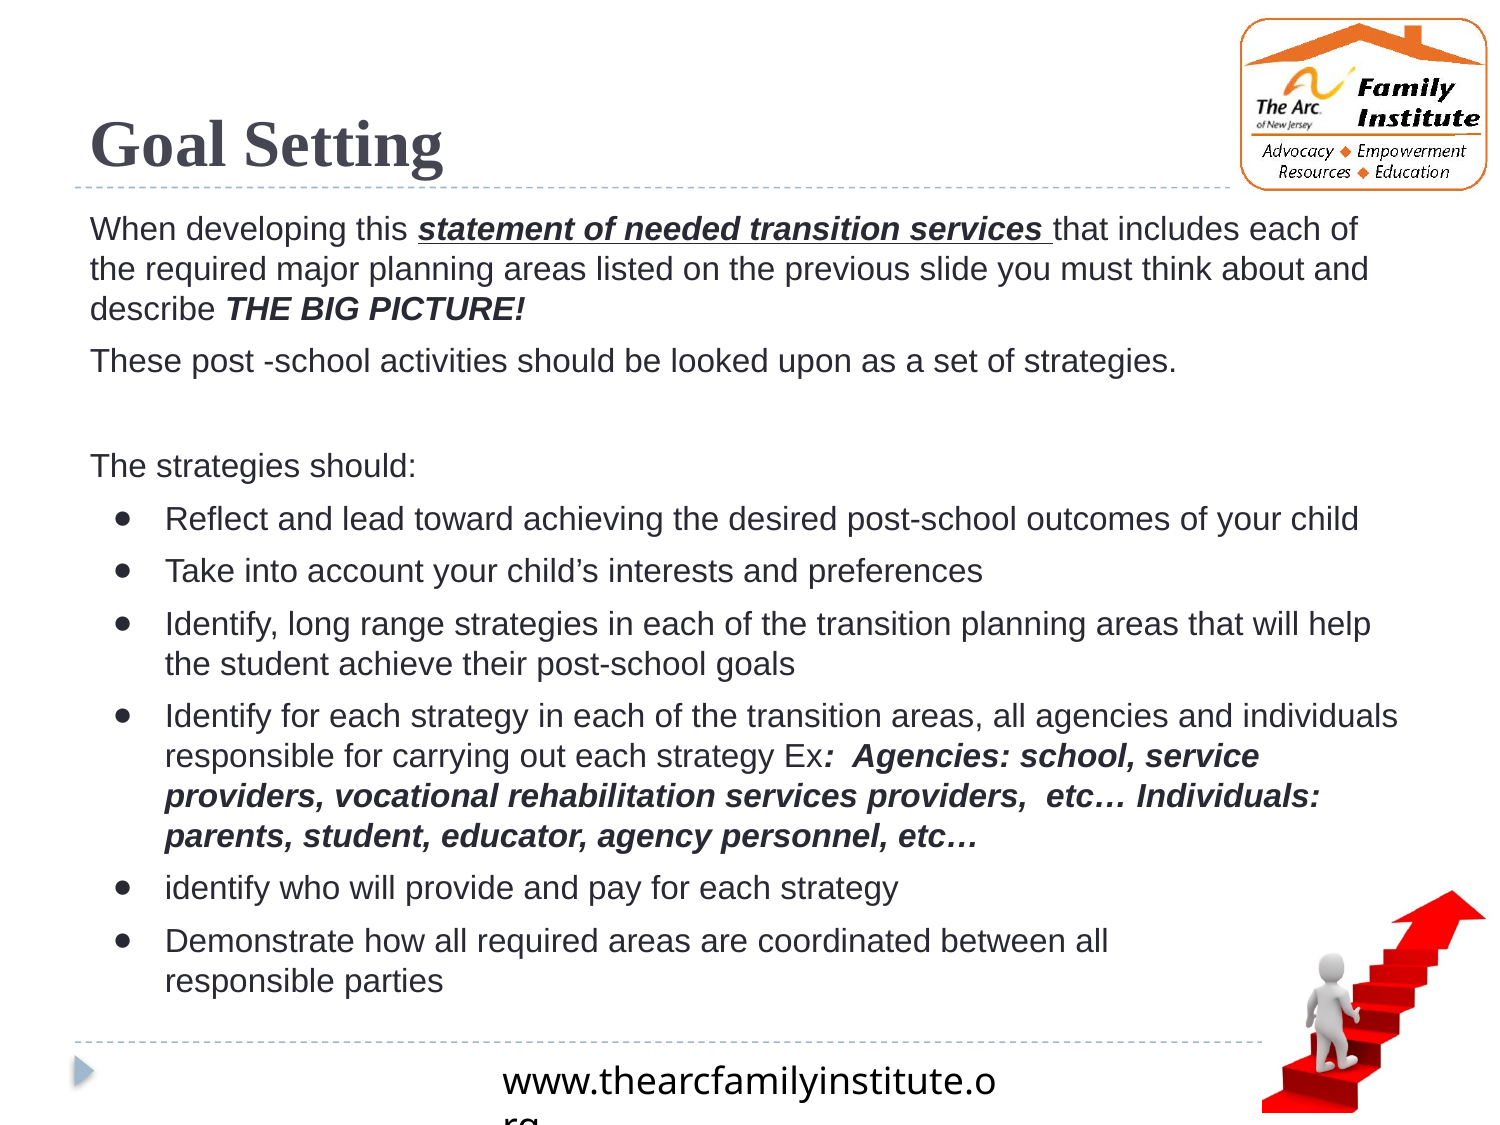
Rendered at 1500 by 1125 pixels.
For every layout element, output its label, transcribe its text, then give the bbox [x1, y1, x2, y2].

title Goal Setting [75, 24, 1223, 188]
picture [1262, 859, 1500, 1113]
picture [1229, 13, 1497, 196]
list When developing this statement of needed transition services that includes each of the required major planning areas listed on the previous slide you must think about and describe THE BIG PICTURE! These post -school activities should be looked upon as a set of strategies. The strategies should: Reflect and lead toward achieving the desired post-school outcomes of your child Take into account your child’s interests and preferences Identify, long range strategies in each of the transition planning areas that will help the student achieve their post-school goals Identify for each strategy in each of the transition areas, all agencies and individuals responsible for carrying out each strategy Ex: Agencies: school, service providers, vocational rehabilitation services providers, etc… Individuals: parents, student, educator, agency personnel, etc… identify who will provide and pay for each strategy Demonstrate how all required areas are coordinated between all responsible parties​ [75, 200, 1425, 1010]
text_box www.thearcfamilyinstitute.org [487, 1049, 1013, 1125]
